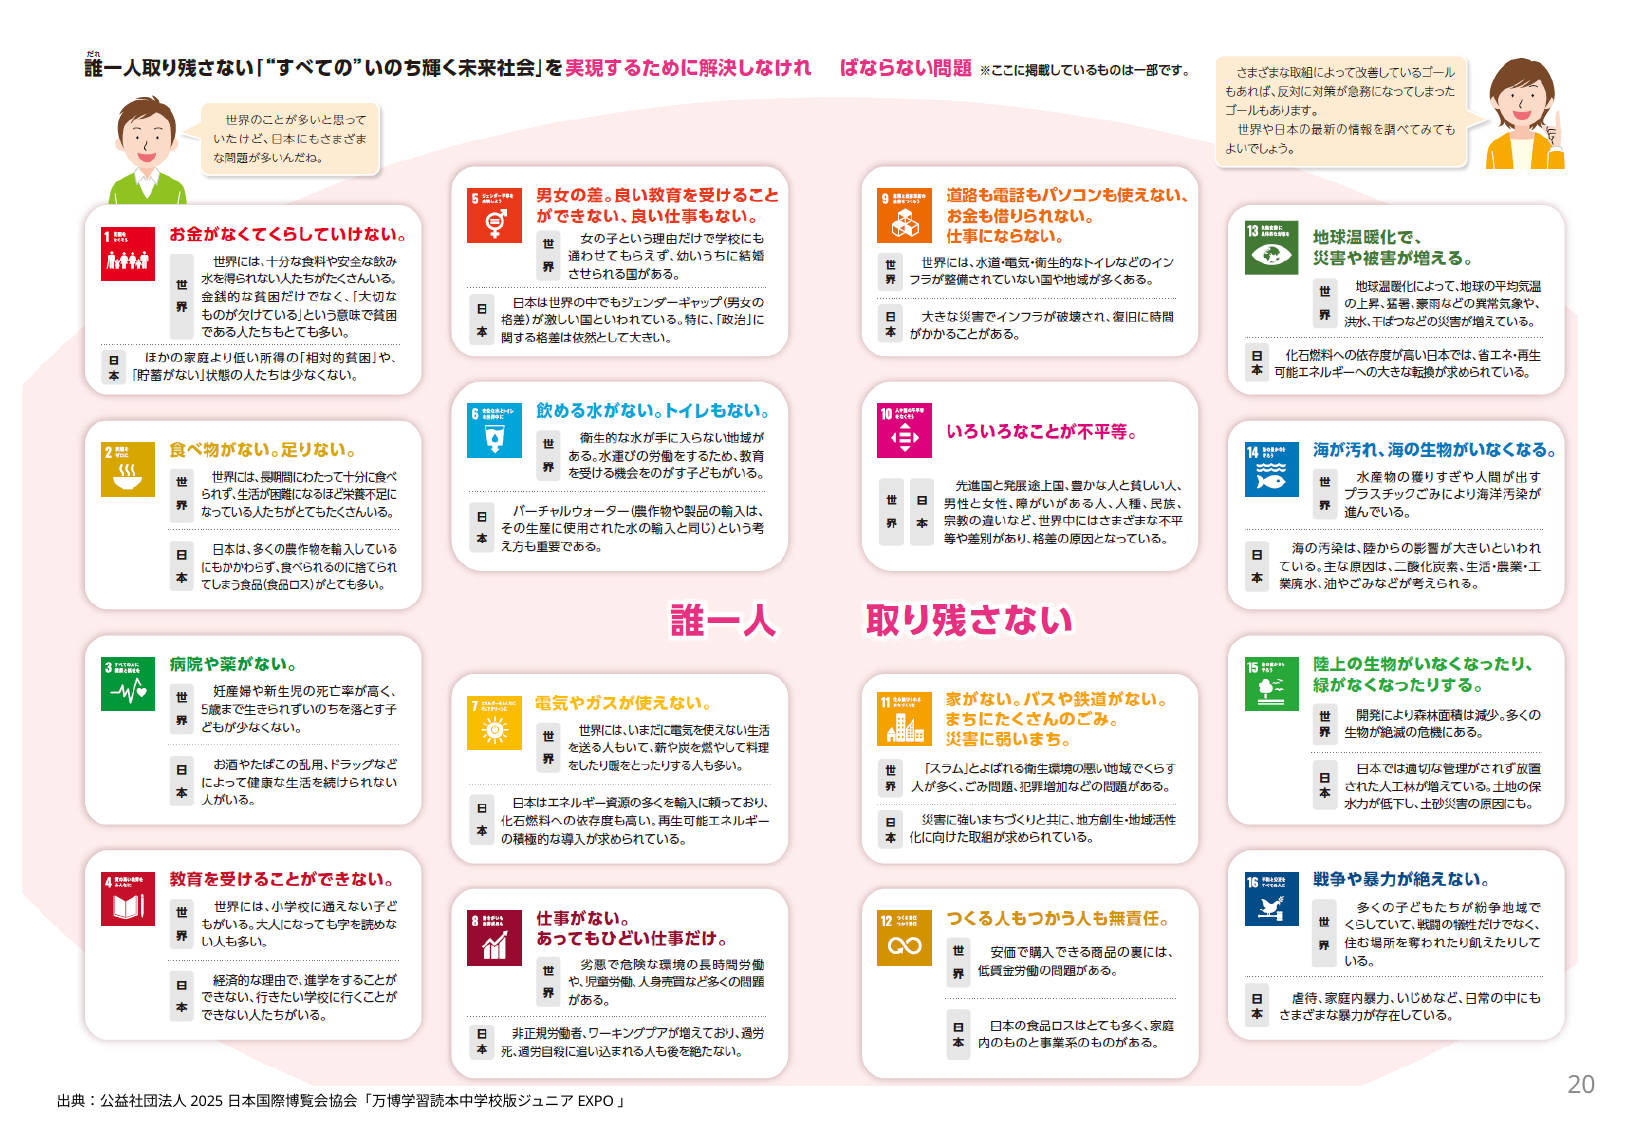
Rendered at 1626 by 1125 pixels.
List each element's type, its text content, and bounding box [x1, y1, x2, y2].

picture [22, 39, 1578, 1086]
text_box 出典：公益社団法人2025日本国際博覧会協会「万博学習読本中学校版ジュニアEXPO」 [41, 1086, 647, 1117]
slide_number 20 [1245, 1055, 1611, 1116]
